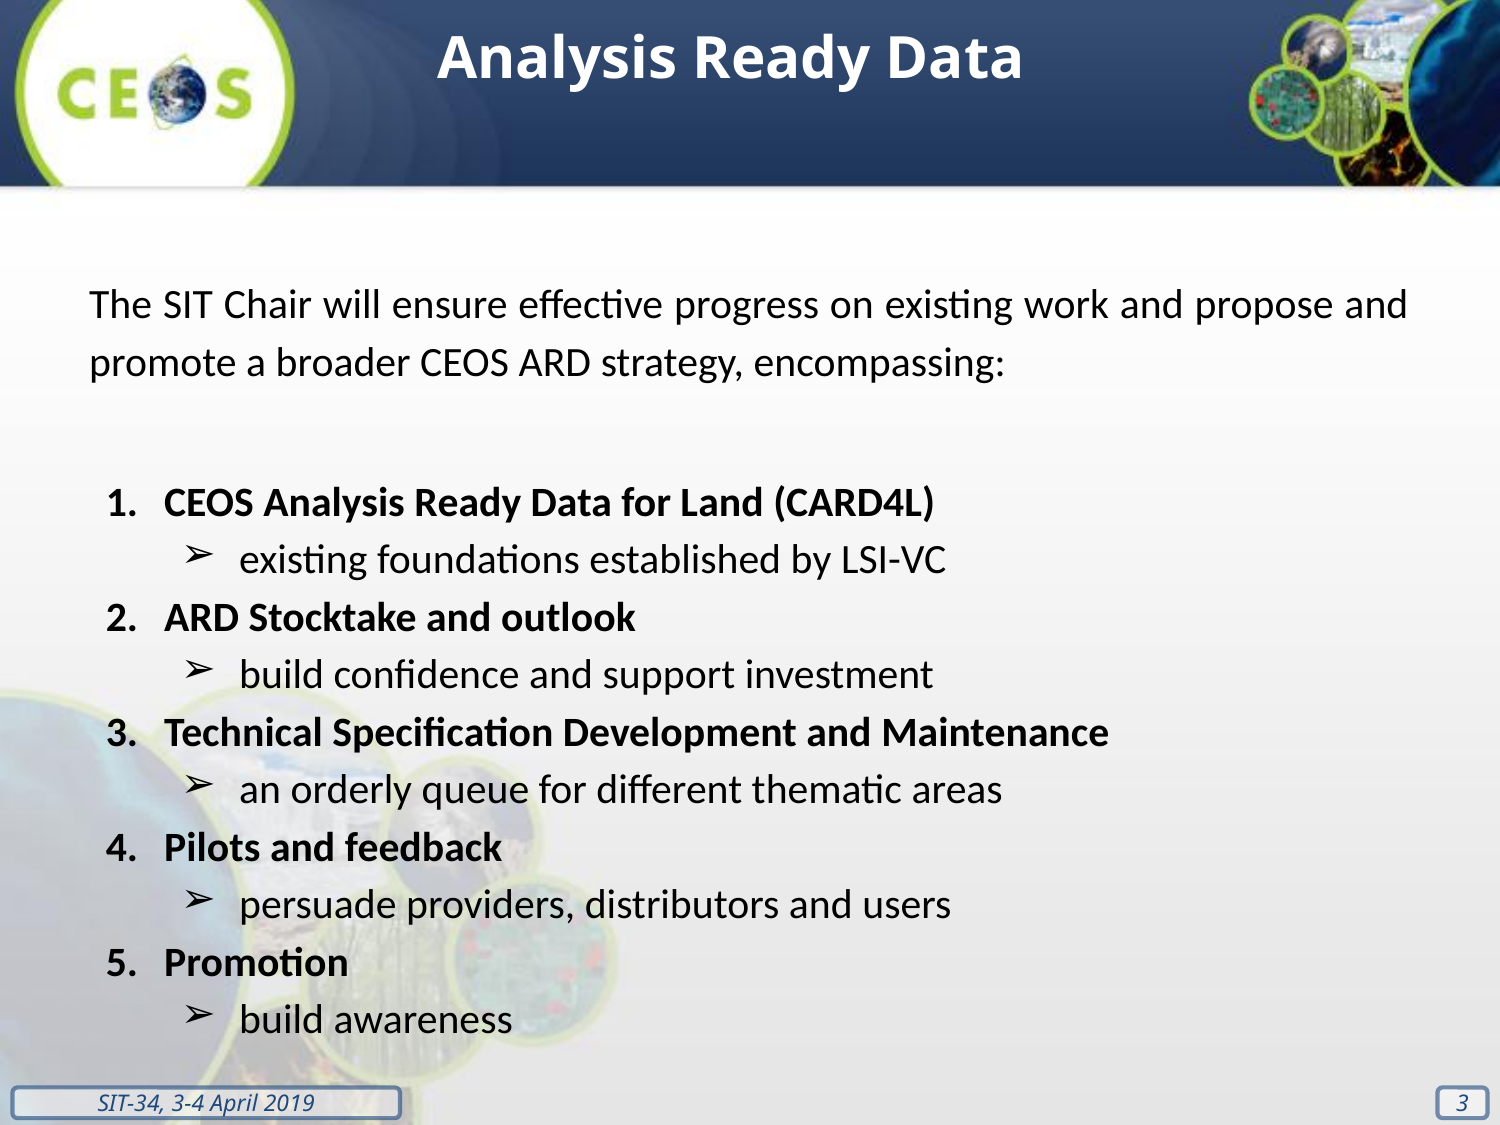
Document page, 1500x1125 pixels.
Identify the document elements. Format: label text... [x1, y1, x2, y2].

slide_number 3 [1435, 1085, 1490, 1121]
list The SIT Chair will ensure effective progress on existing work and propose and promote a broader CEOS ARD strategy, encompassing: CEOS Analysis Ready Data for Land (CARD4L) existing foundations established by LSI-VC ARD Stocktake and outlook build confidence and support investment Technical Specification Development and Maintenance an orderly queue for different thematic areas Pilots and feedback persuade providers, distributors and users Promotion build awareness [74, 261, 1425, 1047]
list Analysis Ready Data [324, 12, 1138, 163]
picture [0, 0, 1500, 1125]
